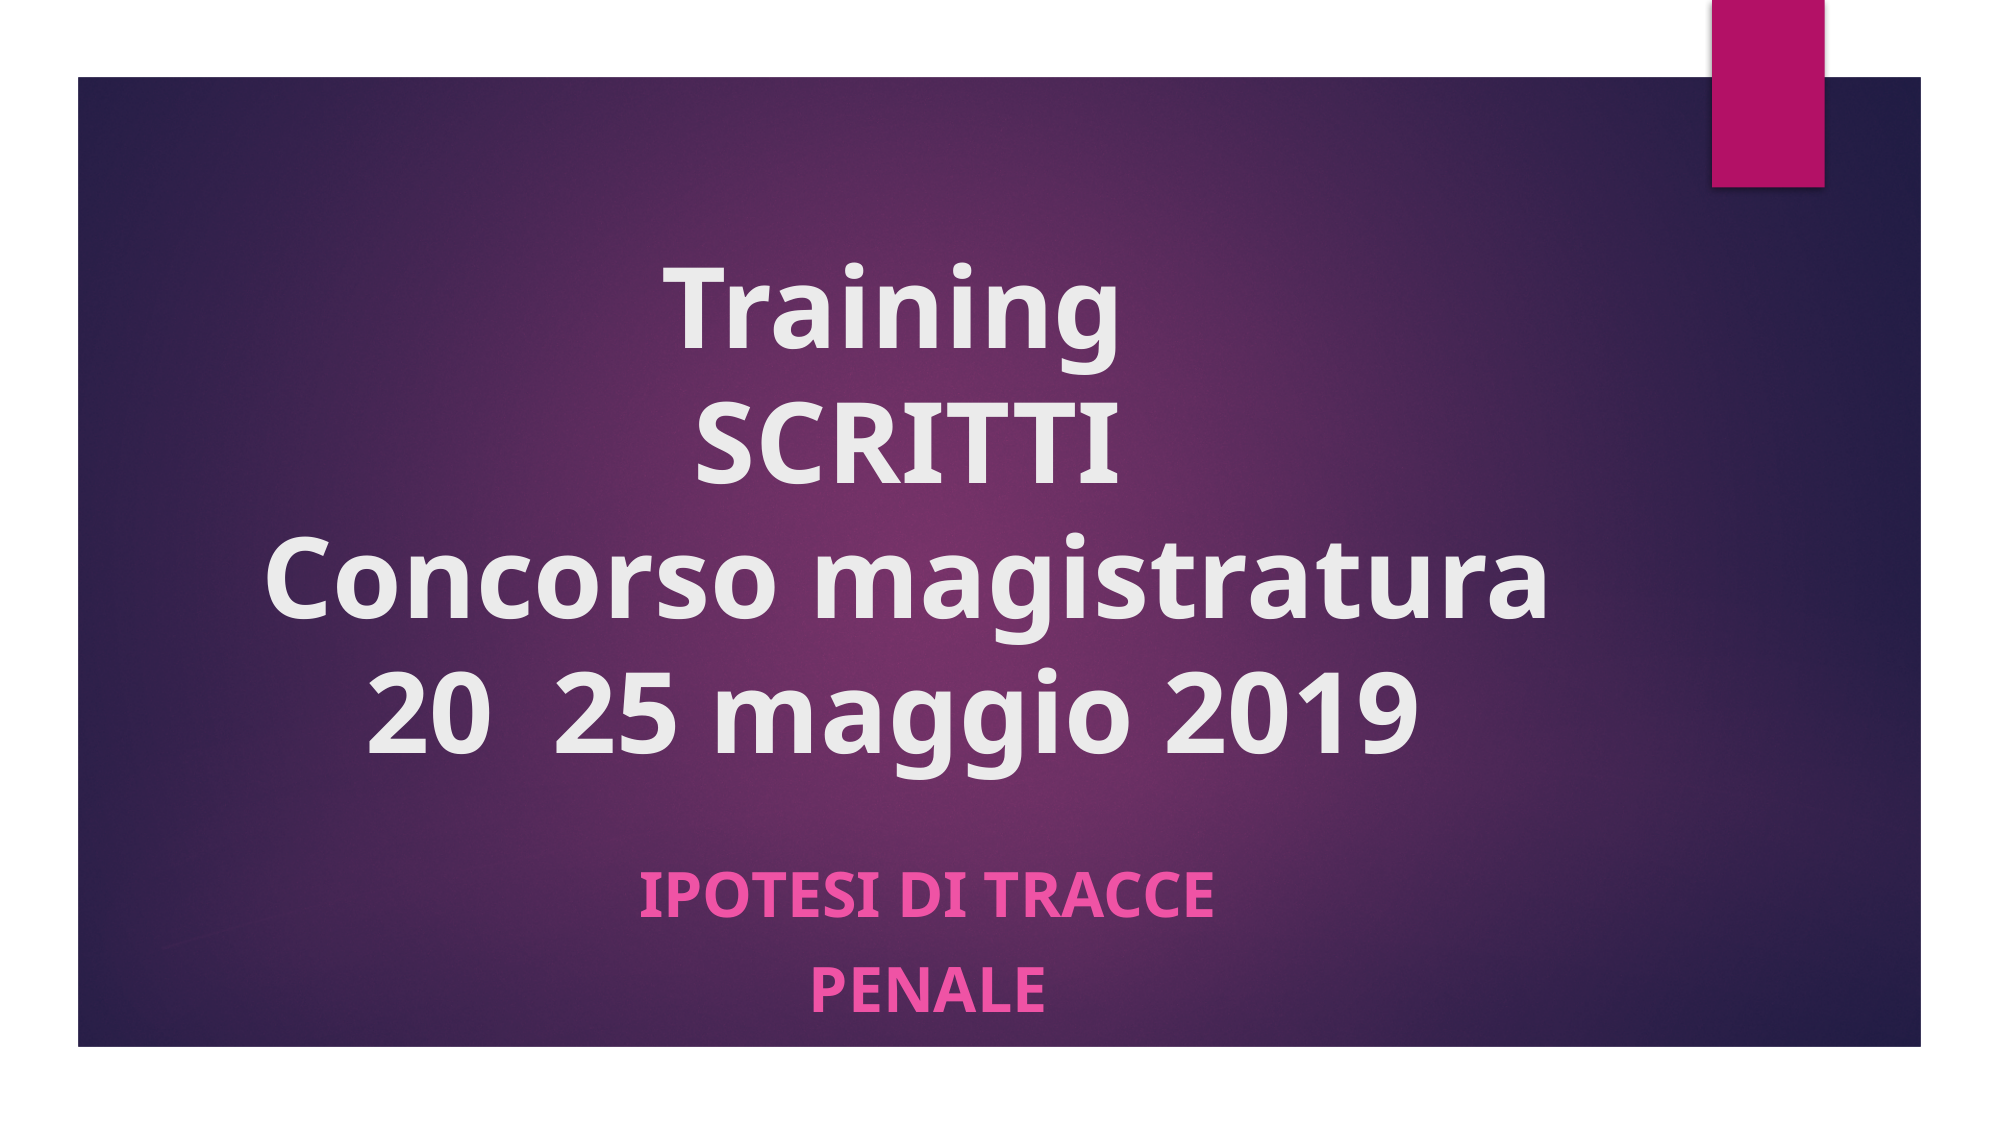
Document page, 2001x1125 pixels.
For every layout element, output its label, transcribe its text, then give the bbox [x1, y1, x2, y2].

title Training SCRITTI Concorso magistratura 20 25 maggio 2019 [178, 209, 1638, 784]
subtitle IPOTESI DI TRACCE Penale [235, 783, 1638, 1034]
